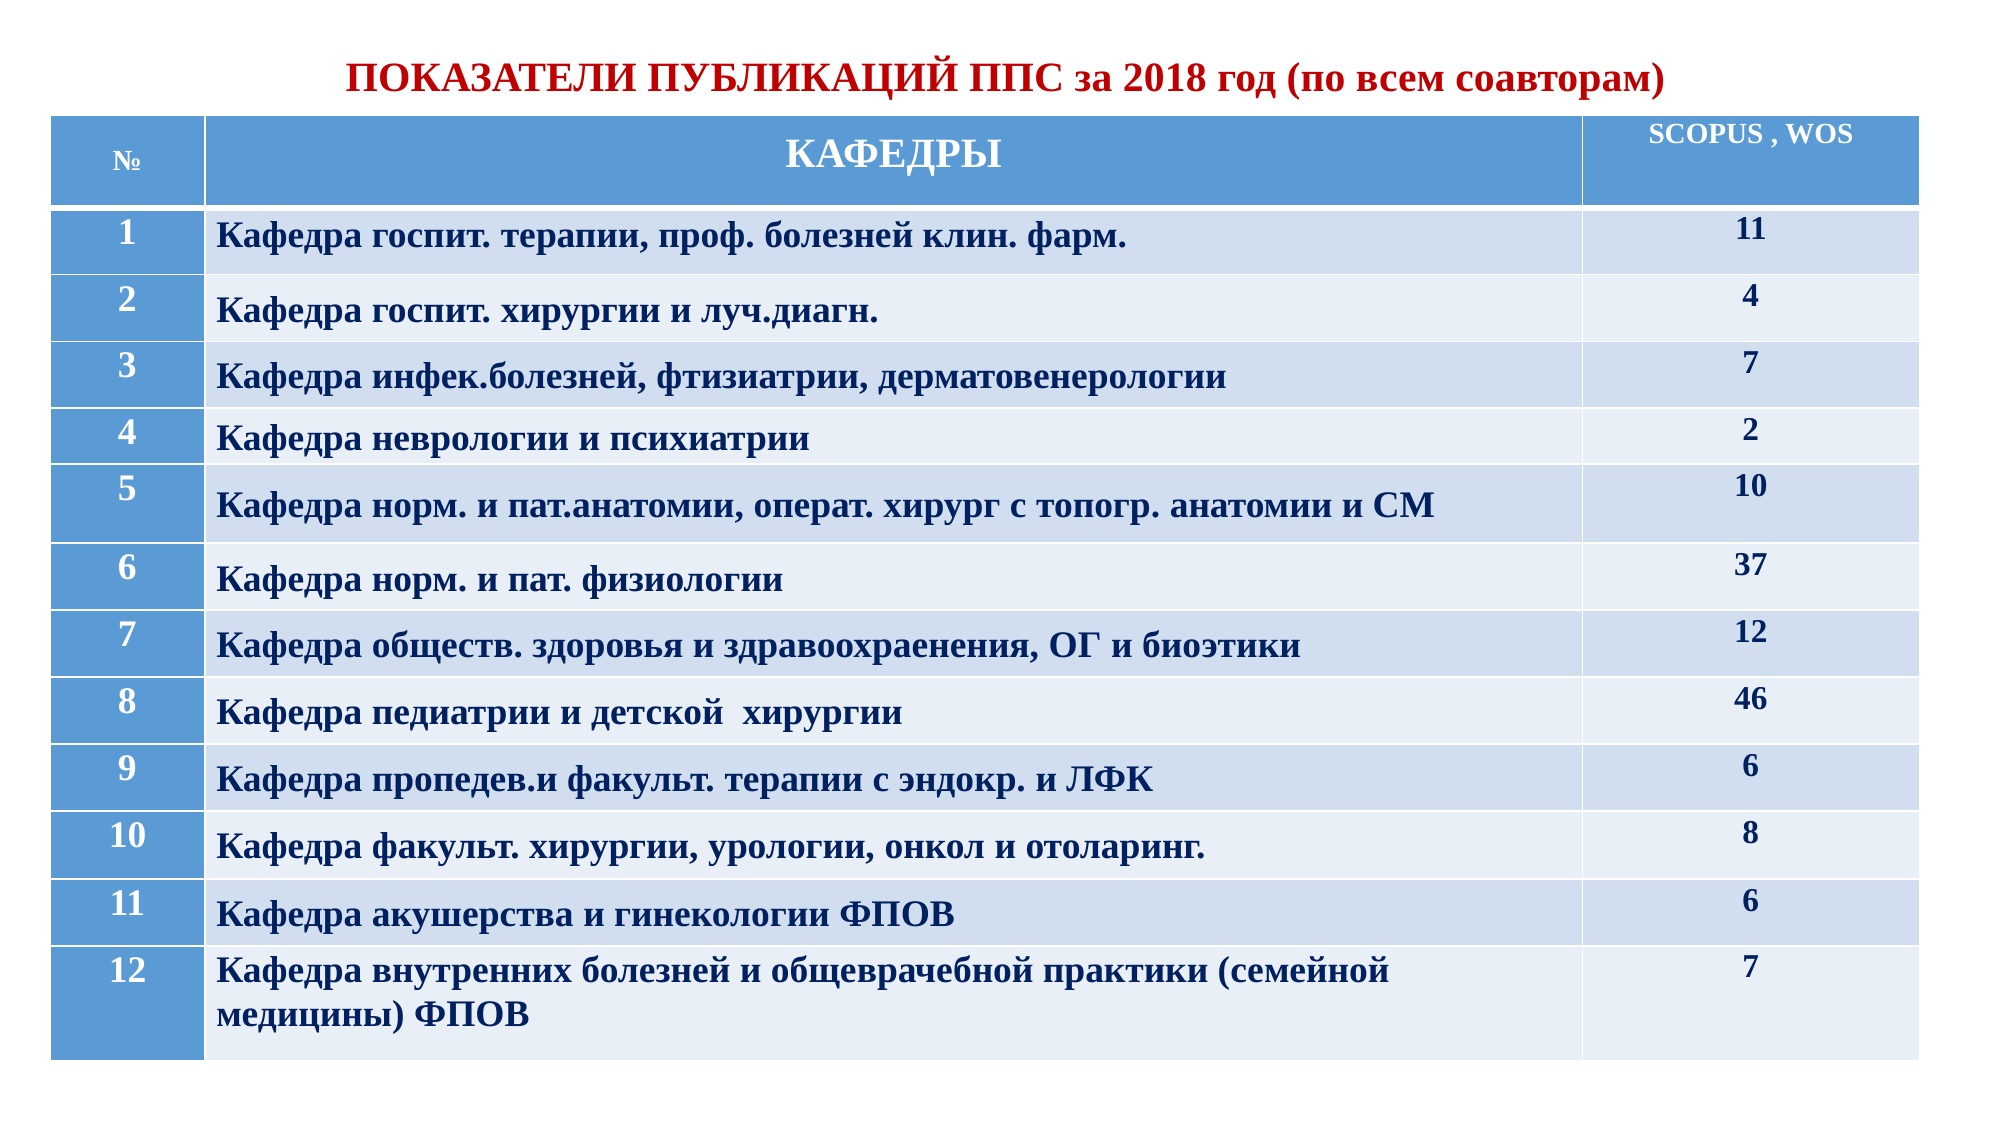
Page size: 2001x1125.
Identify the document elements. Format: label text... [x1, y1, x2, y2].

table_cell Кафедра внутренних болезней и общеврачебной практики (семейной медицины) ФПОВ [206, 947, 1582, 1060]
table_cell 6 [51, 544, 204, 609]
table_cell Кафедра неврологии и психиатрии [206, 409, 1582, 463]
table_cell 4 [1583, 275, 1919, 341]
table_cell 2 [1583, 409, 1919, 463]
table_cell 10 [51, 812, 204, 878]
table_cell Кафедра педиатрии и детской хирургии [206, 678, 1582, 743]
table_cell Кафедра факульт. хирургии, урологии, онкол и отоларинг. [206, 812, 1582, 878]
table_cell 9 [51, 745, 204, 810]
table_cell 7 [51, 611, 204, 676]
table_cell 11 [1583, 211, 1919, 274]
table_cell Кафедра обществ. здоровья и здравоохраенения, ОГ и биоэтики [206, 611, 1582, 676]
text_box ПОКАЗАТЕЛИ ПУБЛИКАЦИЙ ППС за 2018 год (по всем соавторам) [117, 48, 1894, 114]
table_header SCOPUS , WOS [1583, 116, 1919, 205]
table_cell 3 [51, 342, 204, 407]
table_header № [51, 116, 204, 205]
table_header КАФЕДРЫ [206, 116, 1582, 205]
table_cell 7 [1583, 342, 1919, 407]
table_cell 6 [1583, 880, 1919, 945]
table_cell Кафедра пропедев.и факульт. терапии с эндокр. и ЛФК [206, 745, 1582, 810]
table_cell 5 [51, 465, 204, 542]
table_cell 12 [51, 947, 204, 1060]
table_cell Кафедра госпит. терапии, проф. болезней клин. фарм. [206, 211, 1582, 274]
table_cell Кафедра инфек.болезней, фтизиатрии, дерматовенерологии [206, 342, 1582, 407]
table_cell Кафедра госпит. хирургии и луч.диагн. [206, 275, 1582, 341]
table_cell Кафедра норм. и пат.анатомии, операт. хирург с топогр. анатомии и СМ [206, 465, 1582, 542]
table_cell 6 [1583, 745, 1919, 810]
table_cell 12 [1583, 611, 1919, 676]
table_cell 7 [1583, 947, 1919, 1060]
table_cell 2 [51, 275, 204, 341]
table_cell 8 [51, 678, 204, 743]
table_cell 8 [1583, 812, 1919, 878]
table_cell 4 [51, 409, 204, 463]
table_cell 10 [1583, 465, 1919, 542]
table_cell 1 [51, 211, 204, 274]
table_cell Кафедра акушерства и гинекологии ФПОВ [206, 880, 1582, 945]
table_cell 46 [1583, 678, 1919, 743]
table_cell 11 [51, 880, 204, 945]
table_cell 37 [1583, 544, 1919, 609]
table_cell Кафедра норм. и пат. физиологии [206, 544, 1582, 609]
